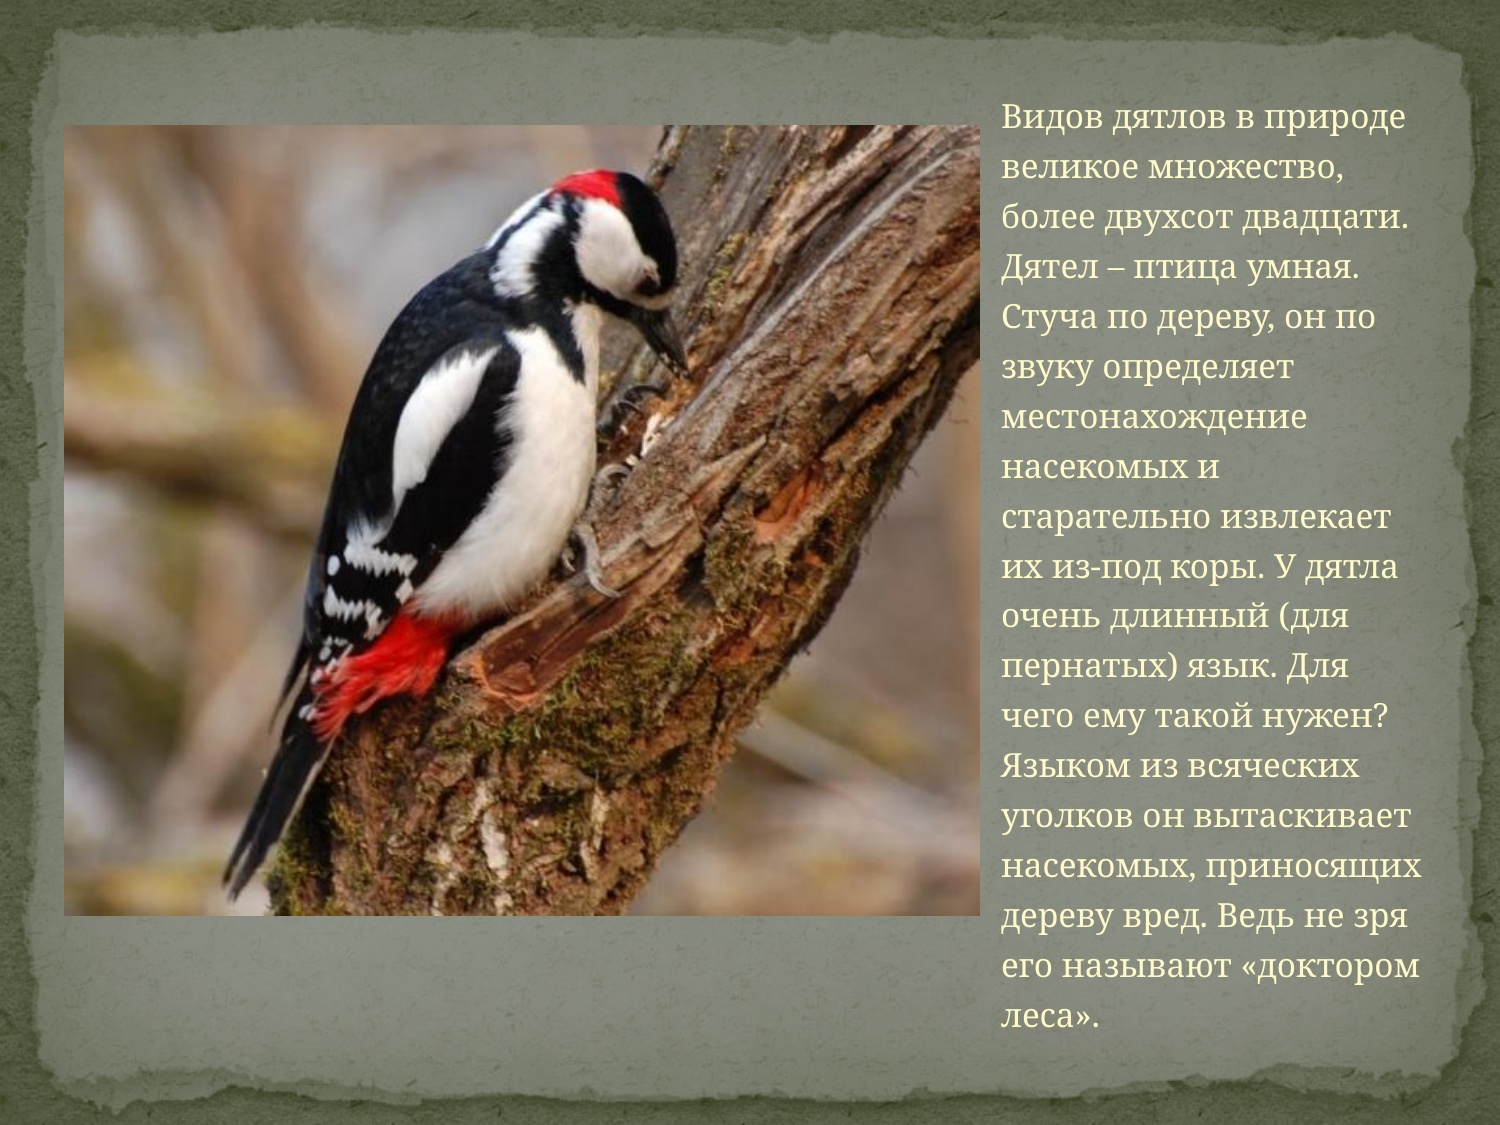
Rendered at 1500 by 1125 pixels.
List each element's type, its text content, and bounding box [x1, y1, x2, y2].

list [67, 128, 978, 913]
list Видов дятлов в природе великое множество, более двухсот двадцати. Дятел – птица умная. Стуча по дереву, он по звуку определяет местонахождение насекомых и старательно извлекает их из-под коры. У дятла очень длинный (для пернатых) язык. Для чего ему такой нужен? Языком из всяческих уголков он вытаскивает насекомых, приносящих дереву вред. Ведь не зря его называют «доктором леса». [986, 78, 1438, 1035]
